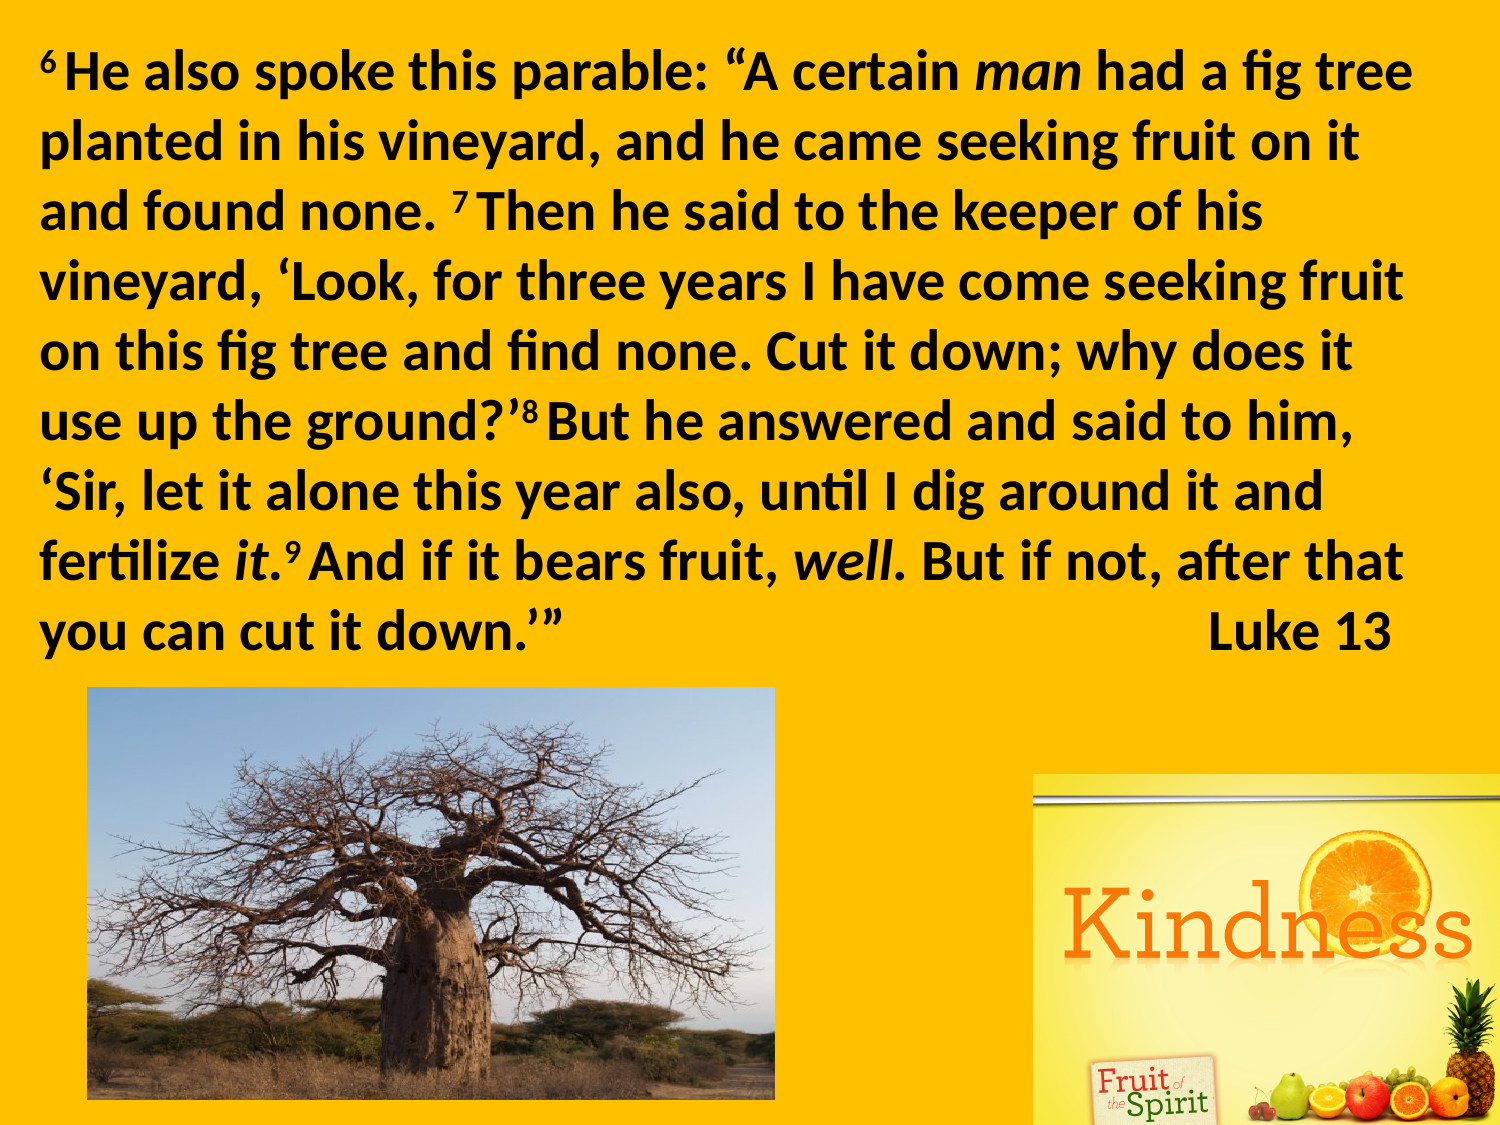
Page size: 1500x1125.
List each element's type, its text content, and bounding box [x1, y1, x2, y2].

picture [87, 687, 776, 1101]
picture [1033, 774, 1500, 1125]
text_box 6 He also spoke this parable: “A certain man had a fig tree planted in his vineyard, and he came seeking fruit on it and found none. 7 Then he said to the keeper of his vineyard, ‘Look, for three years I have come seeking fruit on this fig tree and find none. Cut it down; why does it use up the ground?’8 But he answered and said to him, ‘Sir, let it alone this year also, until I dig around it and fertilize it.9 And if it bears fruit, well. But if not, after that you can cut it down.’” Luke 13 [24, 24, 1438, 670]
